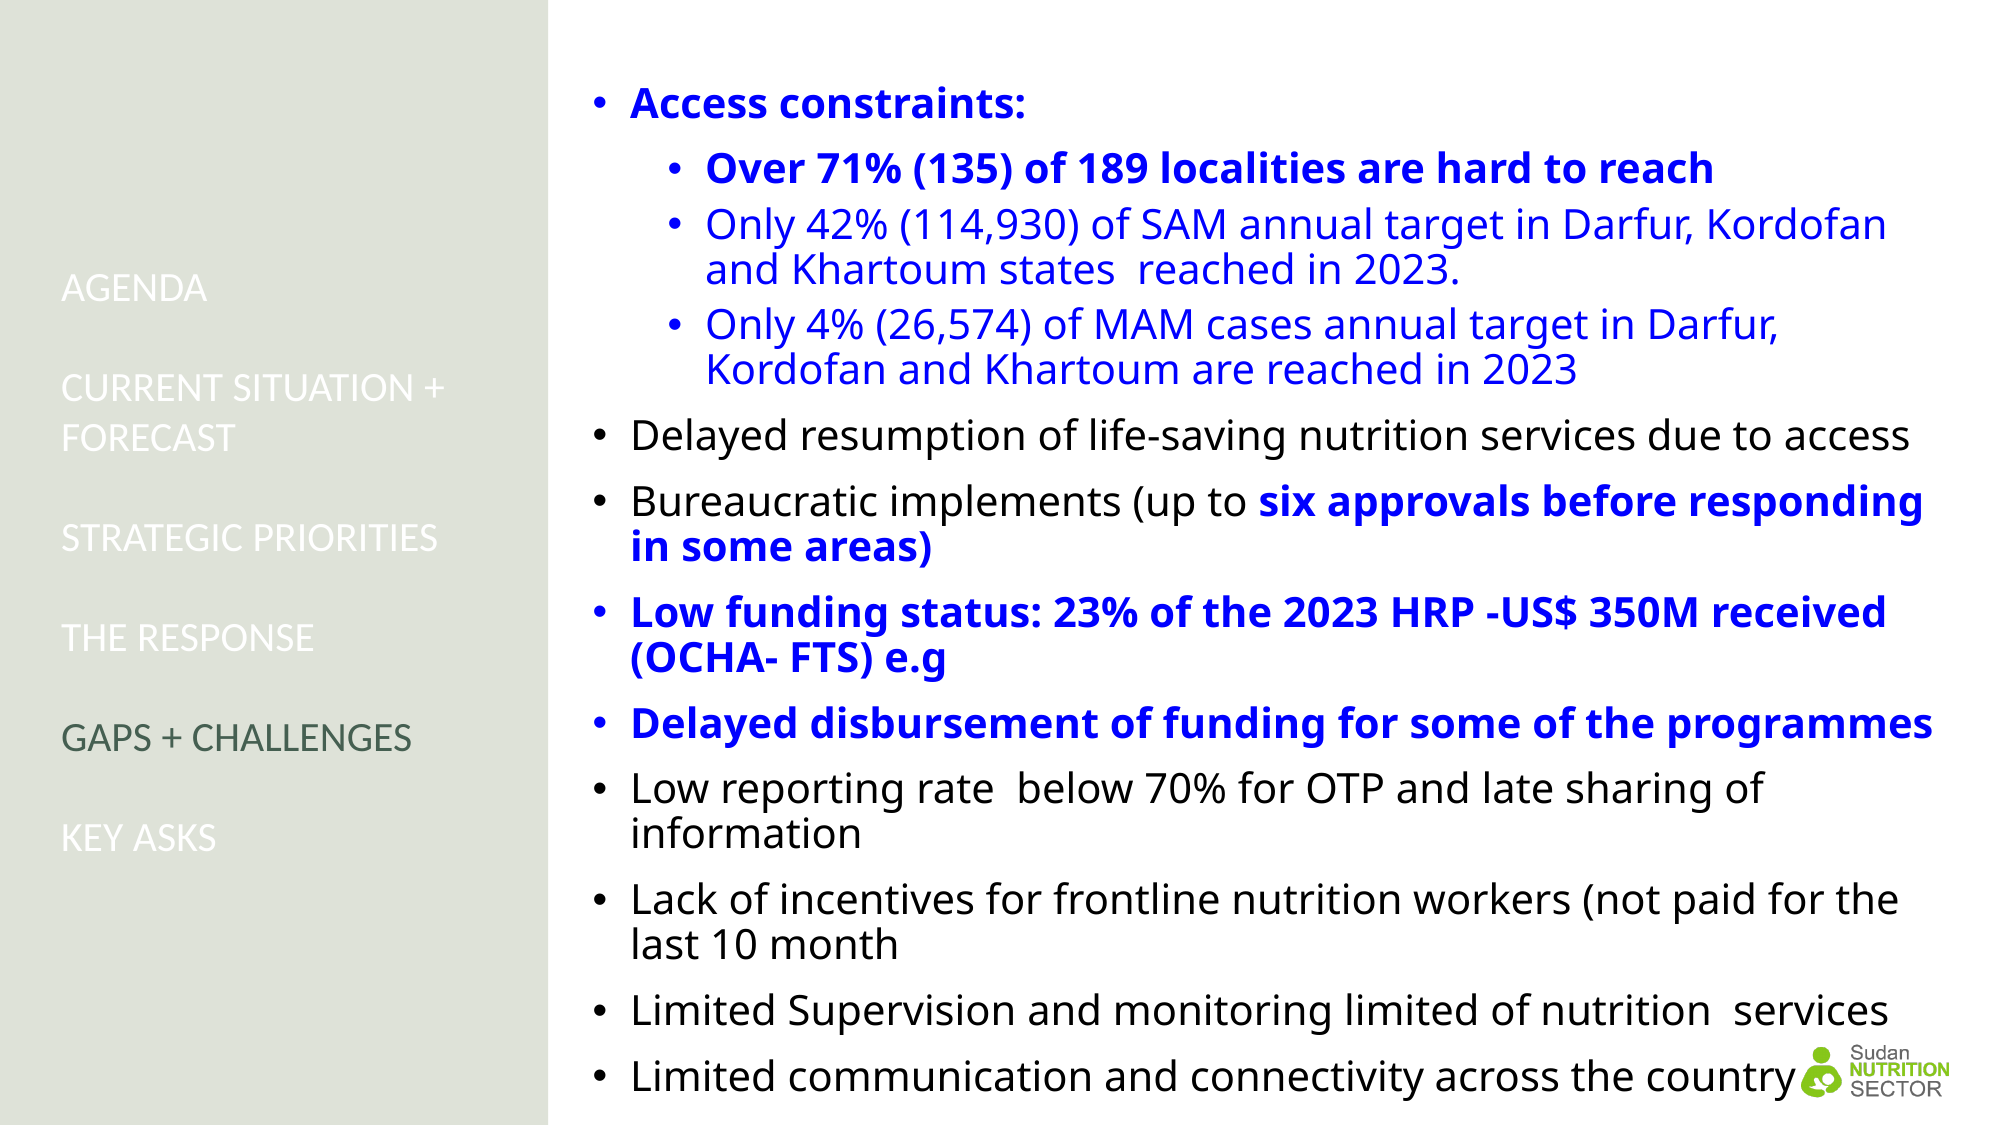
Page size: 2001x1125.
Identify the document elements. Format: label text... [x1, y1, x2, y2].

picture [1801, 1051, 1949, 1103]
text_box AGENDA CURRENT SITUATION + FORECAST STRATEGIC PRIORITIES THE RESPONSE GAPS + CHALLENGES KEY ASKS [46, 251, 577, 867]
text_box Access constraints: Over 71% (135) of 189 localities are hard to reach Only 42% (114,930) of SAM annual target in Darfur, Kordofan and Khartoum states reached in 2023. Only 4% (26,574) of MAM cases annual target in Darfur, Kordofan and Khartoum are reached in 2023 Delayed resumption of life-saving nutrition services due to access Bureaucratic implements (up to six approvals before responding in some areas) Low funding status: 23% of the 2023 HRP -US$ 350M received (OCHA- FTS) e.g Delayed disbursement of funding for some of the programmes Low reporting rate below 70% for OTP and late sharing of information Lack of incentives for frontline nutrition workers (not paid for the last 10 month Limited Supervision and monitoring limited of nutrition services Limited communication and connectivity across the country [577, 74, 1979, 1051]
text_box [0, 0, 549, 1125]
